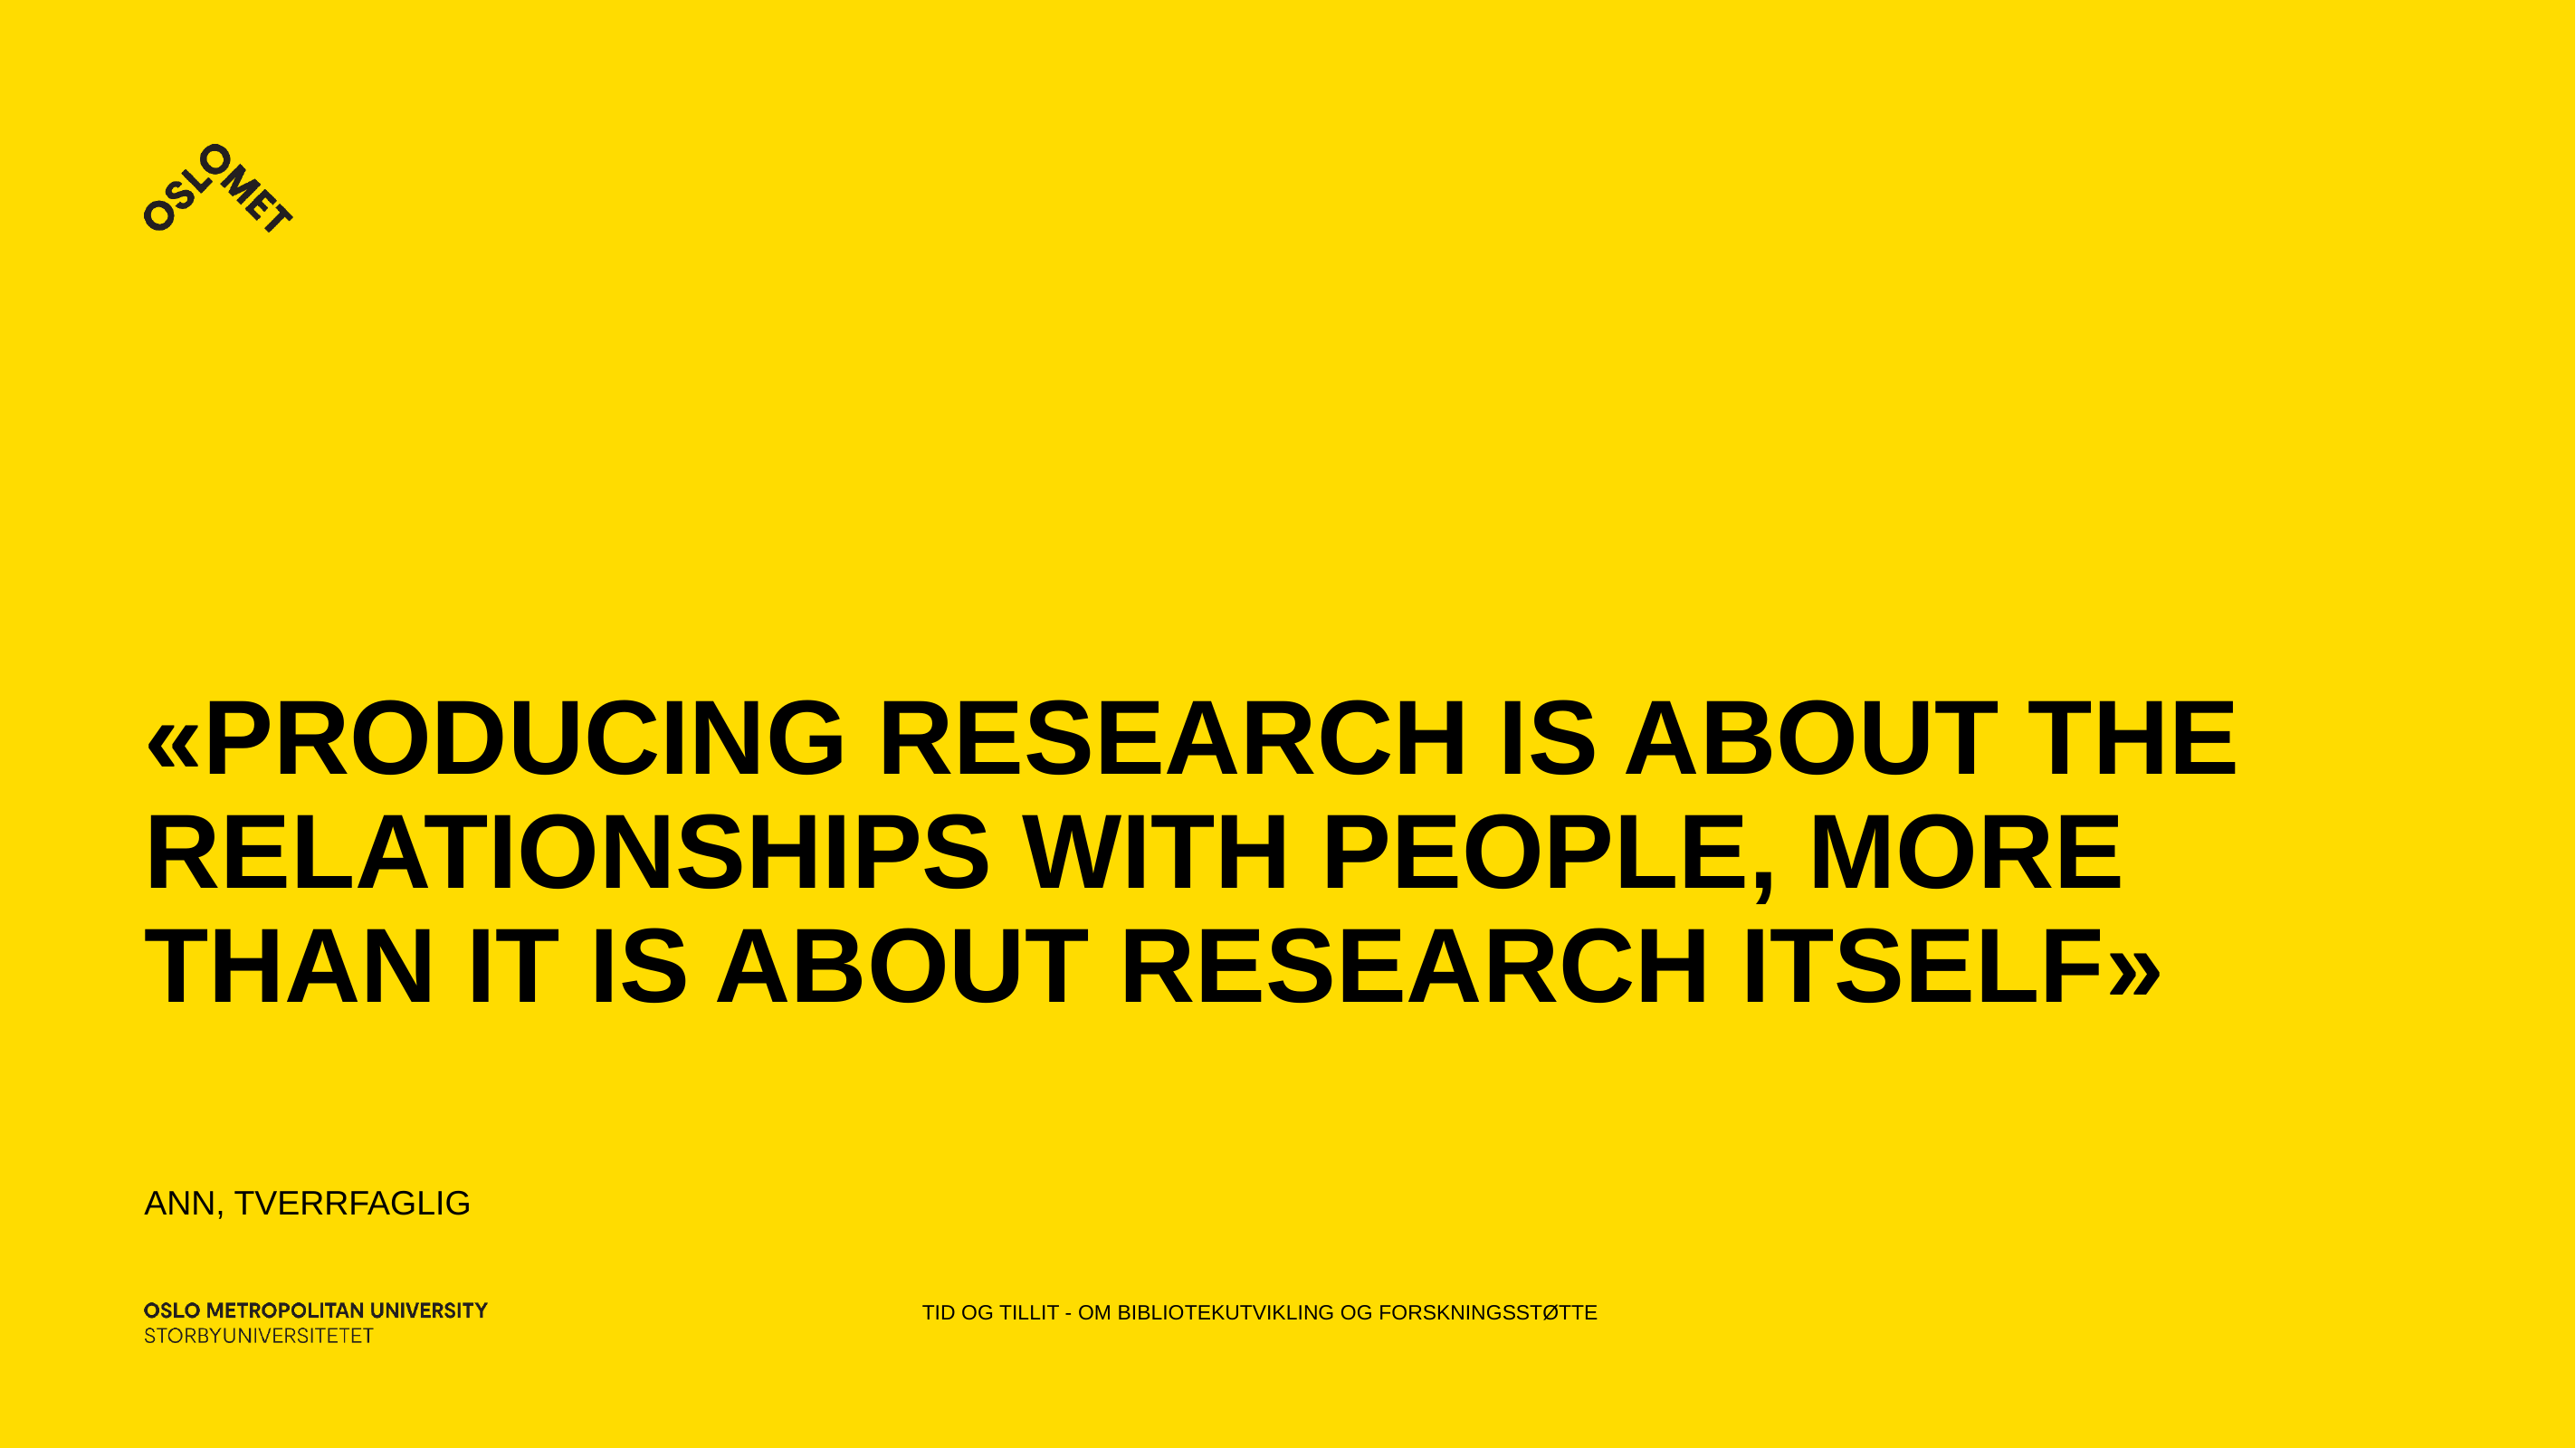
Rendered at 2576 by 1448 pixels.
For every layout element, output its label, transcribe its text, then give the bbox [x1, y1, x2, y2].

list Ann, tverrfaglig [144, 1181, 2428, 1223]
picture [144, 1302, 488, 1343]
picture [144, 144, 293, 233]
footer Tid og tillit - om bibliotekutvikling og forskningsstøtte [921, 1292, 2259, 1332]
title «Producing research is about the relationships with people, more than it is about research itself» [144, 671, 2428, 1152]
